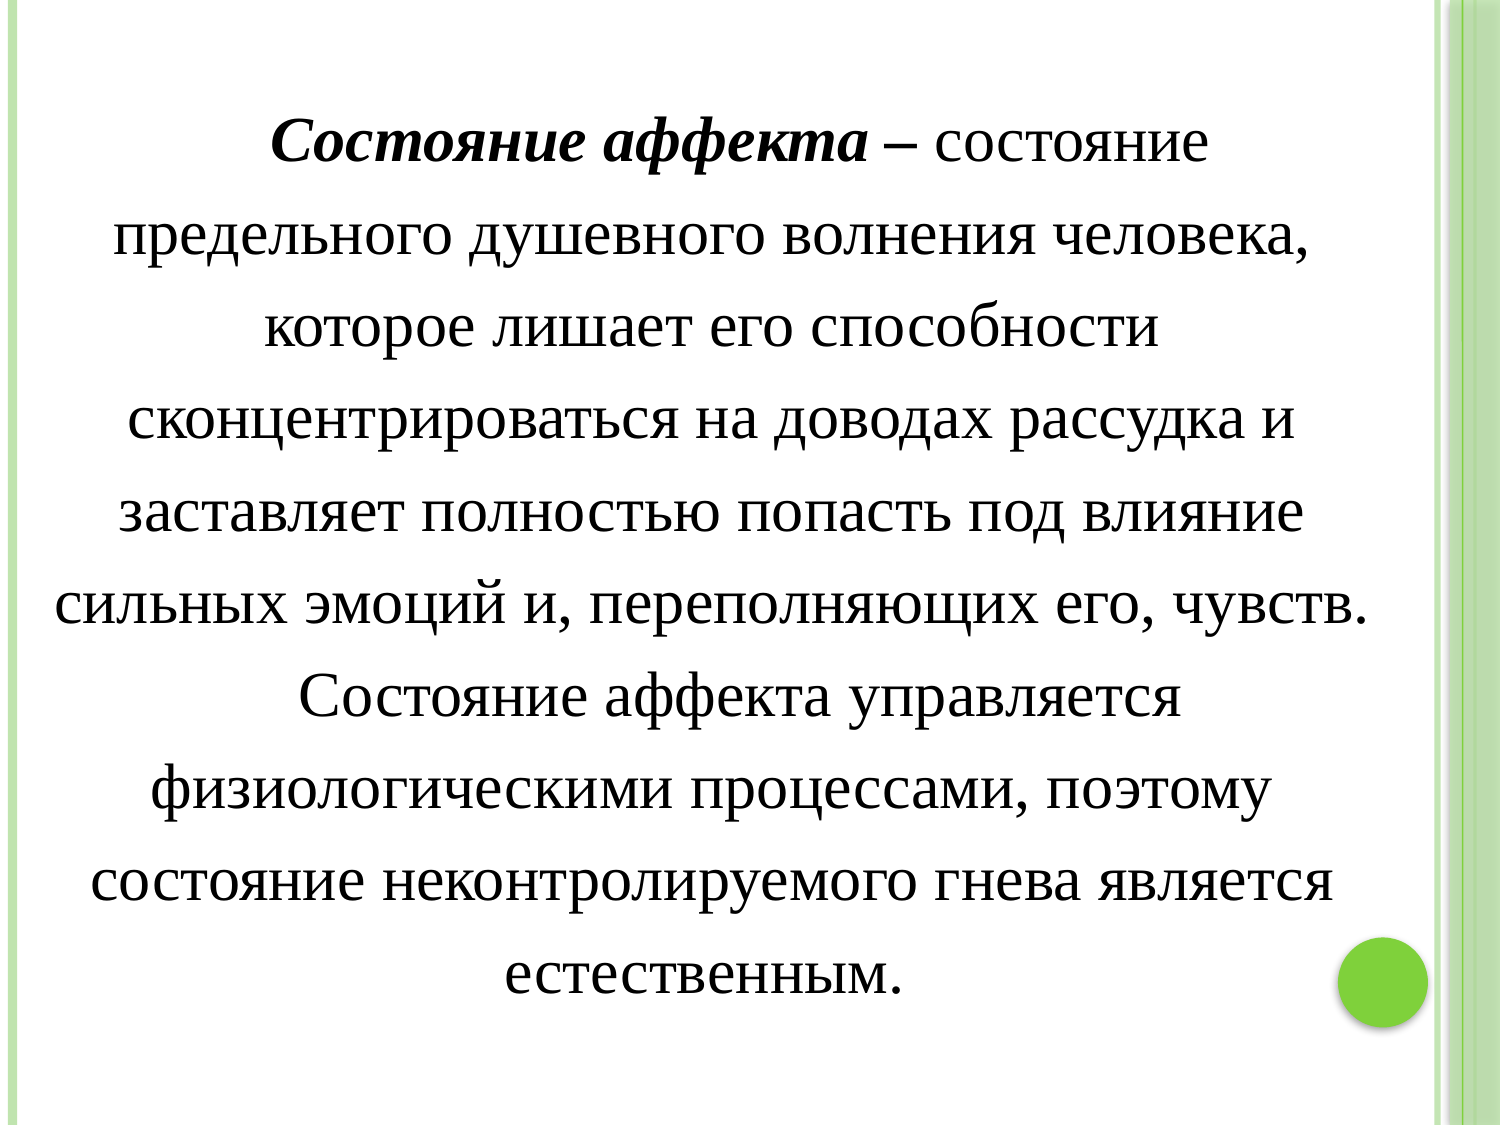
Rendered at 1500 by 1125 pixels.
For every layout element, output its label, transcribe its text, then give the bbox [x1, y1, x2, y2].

list Состояние аффекта – состояние предельного душевного волнения человека, которое лишает его способности сконцентрироваться на доводах рассудка и заставляет полностью попасть под влияние сильных эмоций и, переполняющих его, чувств. Состояние аффекта управляется физиологическими процессами, поэтому состояние неконтролируемого гнева является естественным. [37, 75, 1388, 1088]
